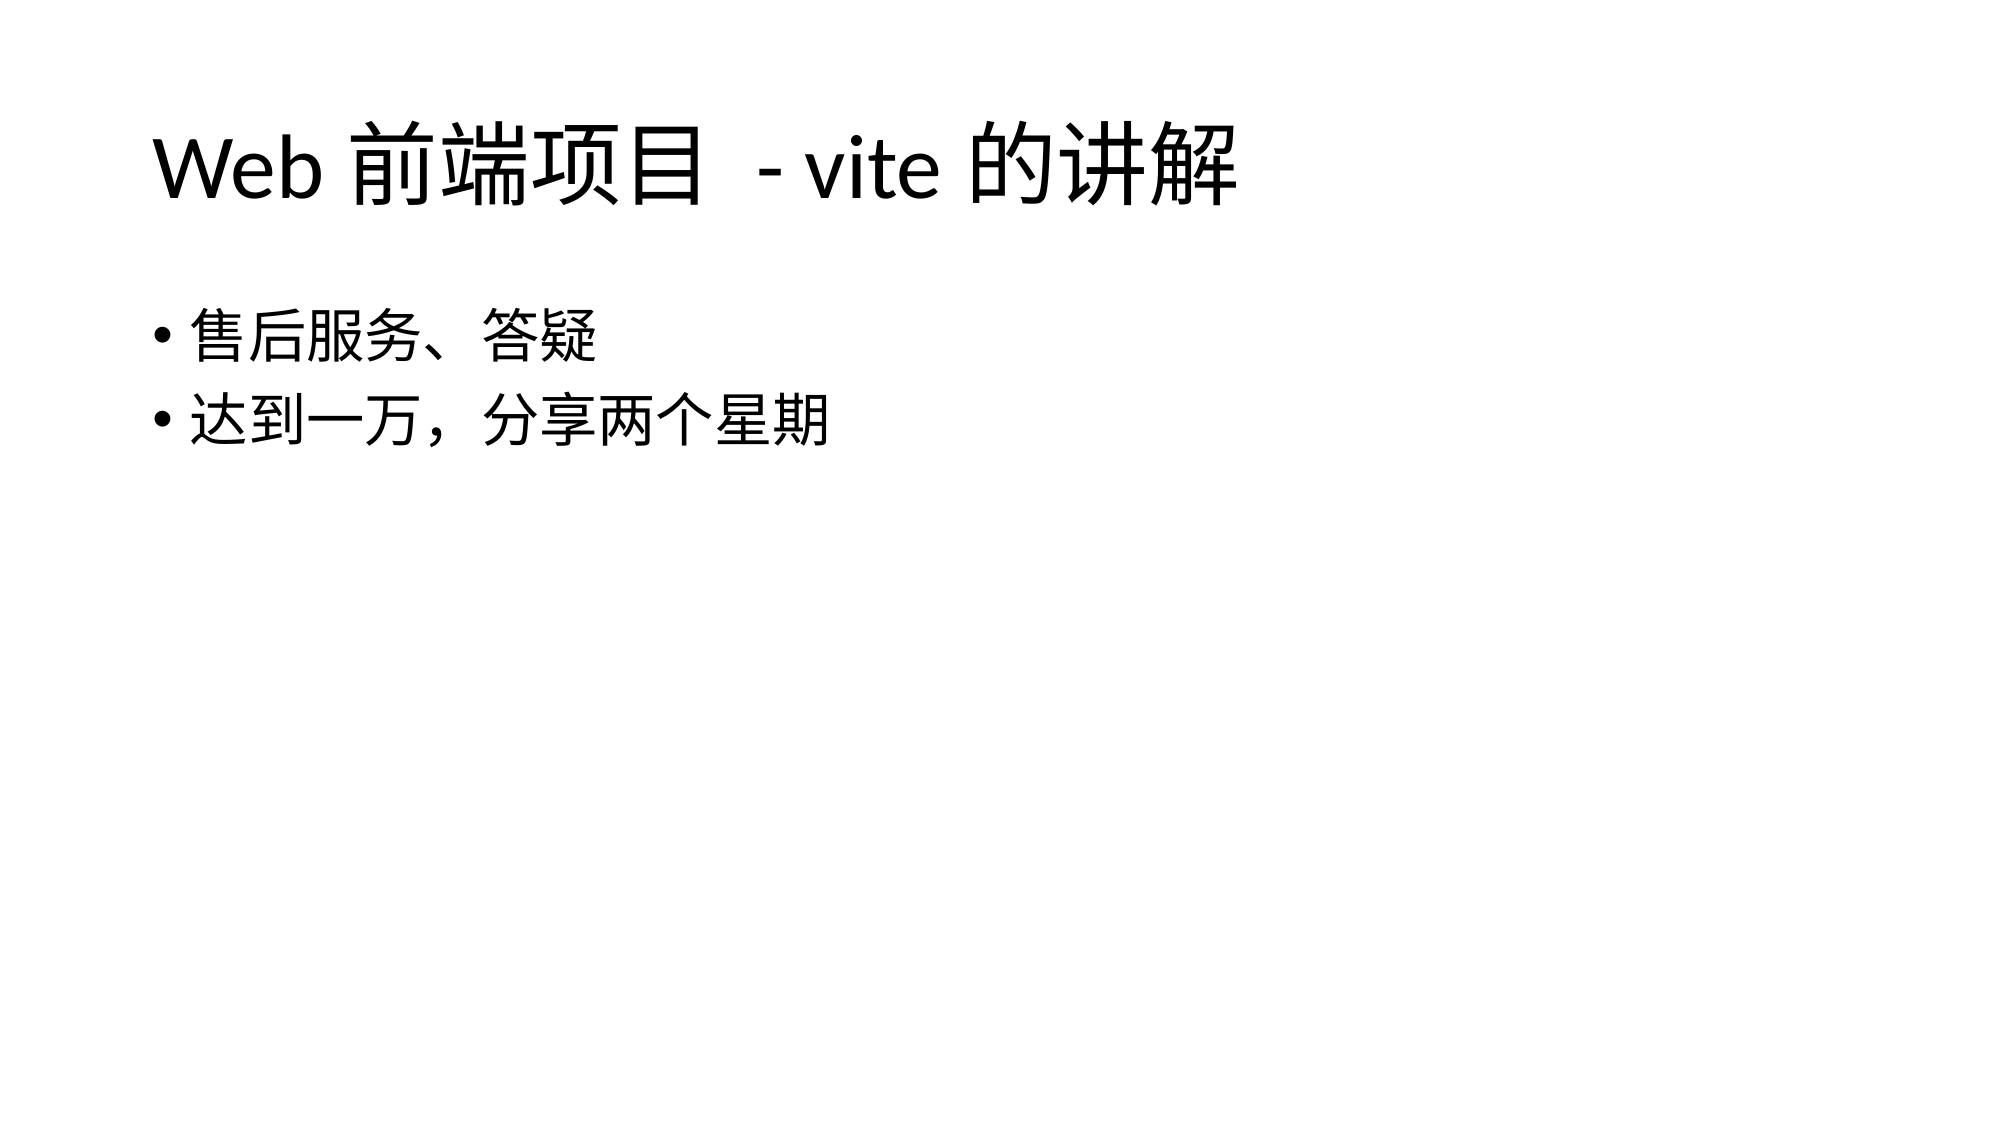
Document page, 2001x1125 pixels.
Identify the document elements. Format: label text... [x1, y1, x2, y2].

title Web前端项目 - vite的讲解 [137, 59, 1863, 278]
list 售后服务、答疑 达到一万，分享两个星期 [137, 299, 1863, 1014]
